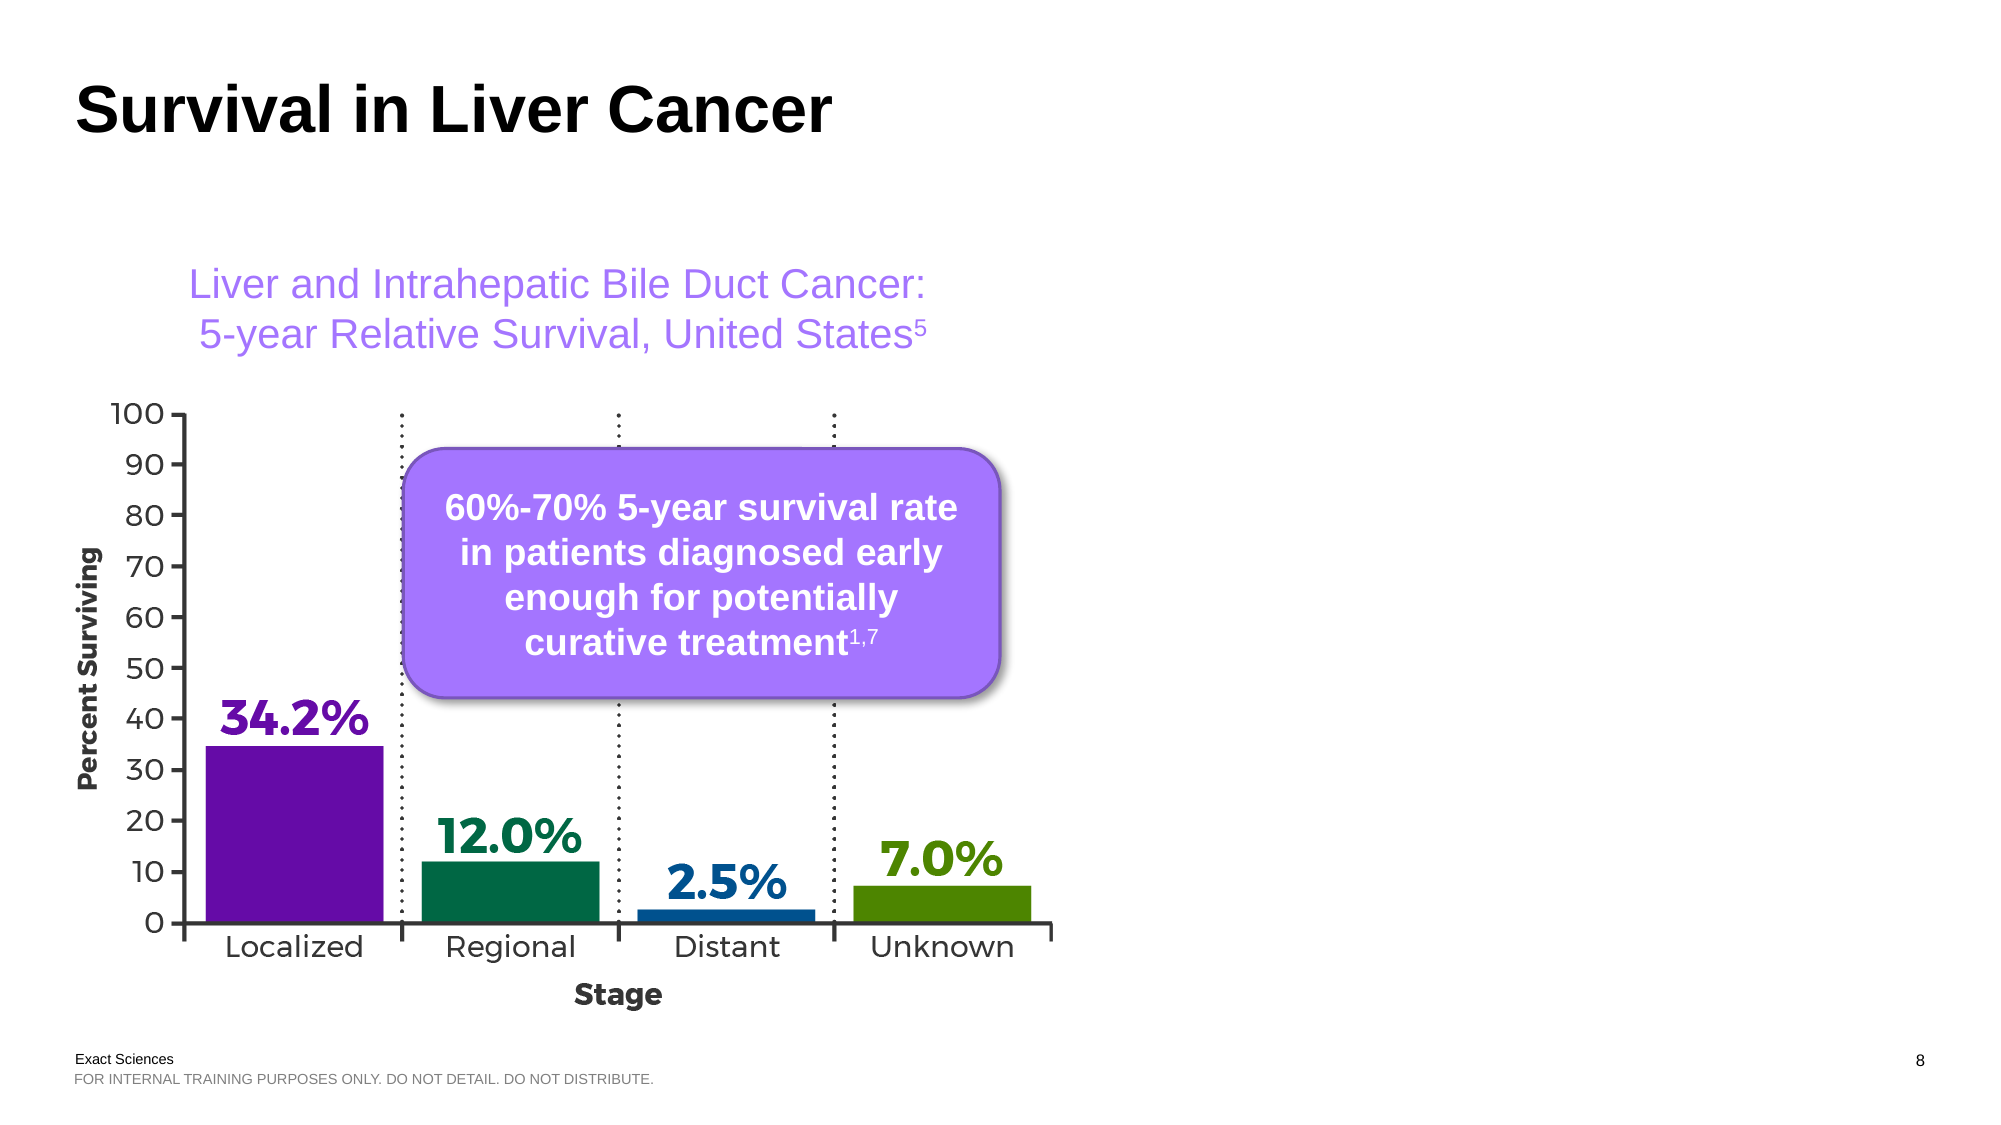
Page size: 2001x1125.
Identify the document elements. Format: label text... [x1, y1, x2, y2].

title Survival in Liver Cancer [75, 75, 1925, 223]
text_box Liver and Intrahepatic Bile Duct Cancer: 5-year Relative Survival, United States5 [72, 257, 1054, 358]
slide_number 8 [1475, 1050, 1925, 1110]
picture [73, 398, 1053, 1020]
